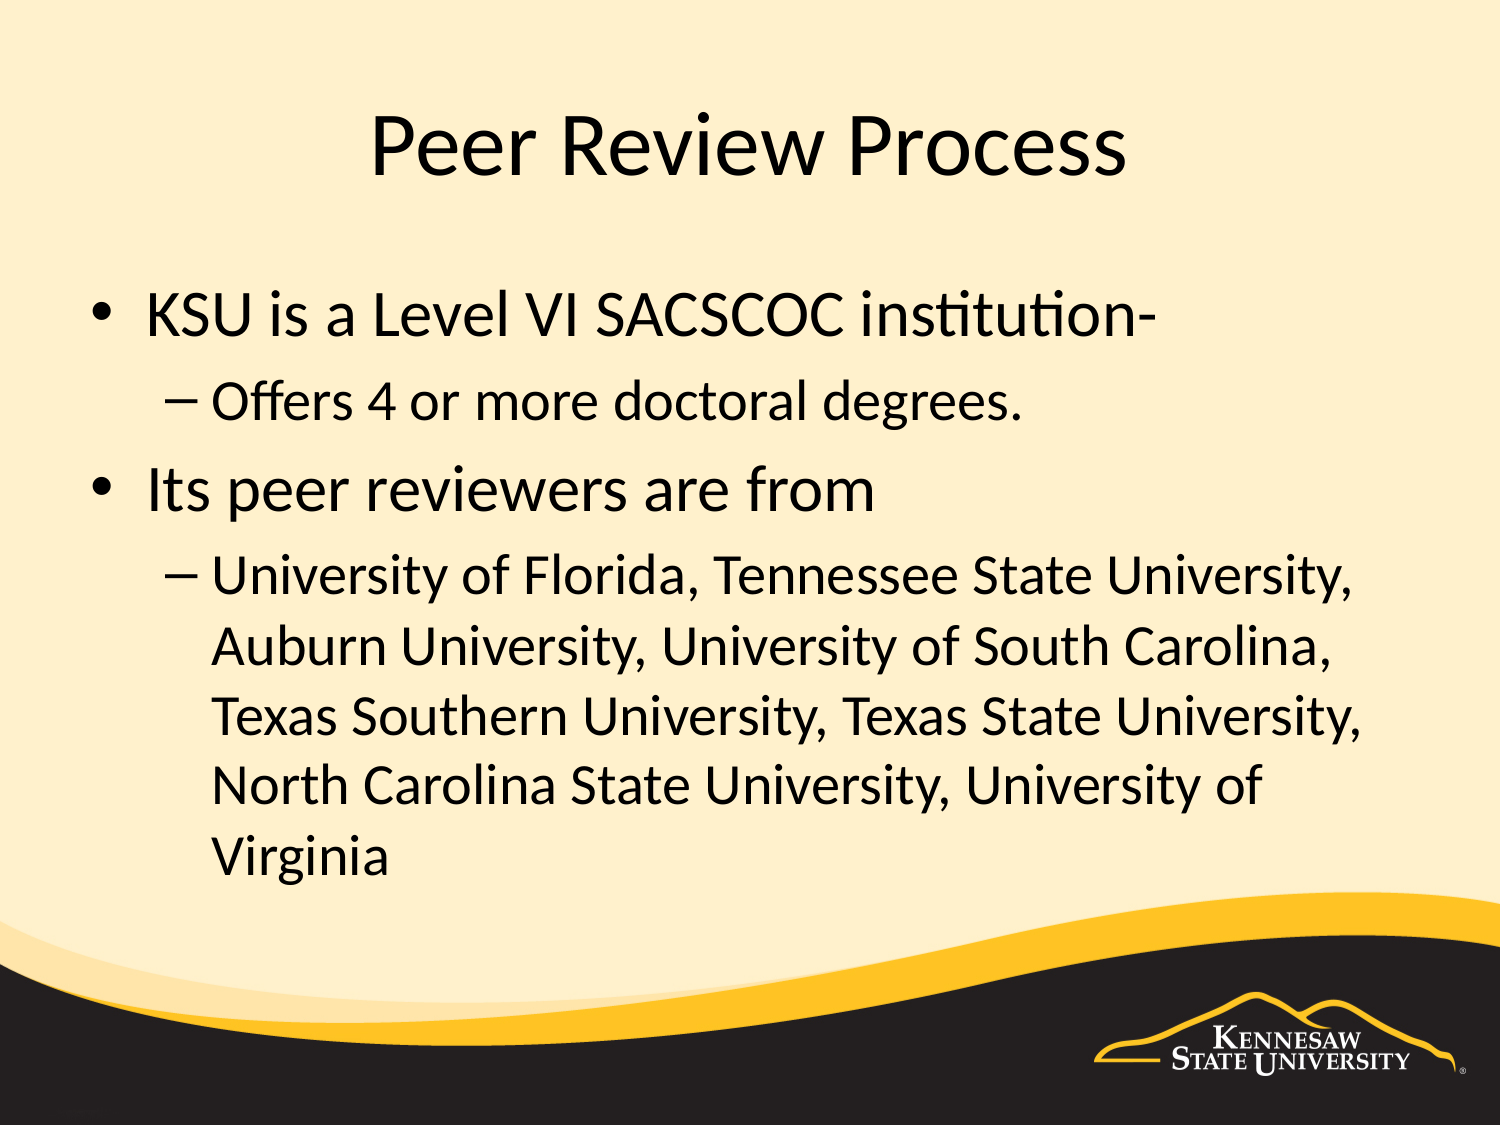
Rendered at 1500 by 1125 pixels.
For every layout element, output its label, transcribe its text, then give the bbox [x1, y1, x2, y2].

list KSU is a Level VI SACSCOC institution- Offers 4 or more doctoral degrees. Its peer reviewers are from University of Florida, Tennessee State University, Auburn University, University of South Carolina, Texas Southern University, Texas State University, North Carolina State University, University of Virginia [75, 262, 1425, 1005]
picture [0, 0, 1500, 1125]
title Peer Review Process [75, 45, 1425, 233]
